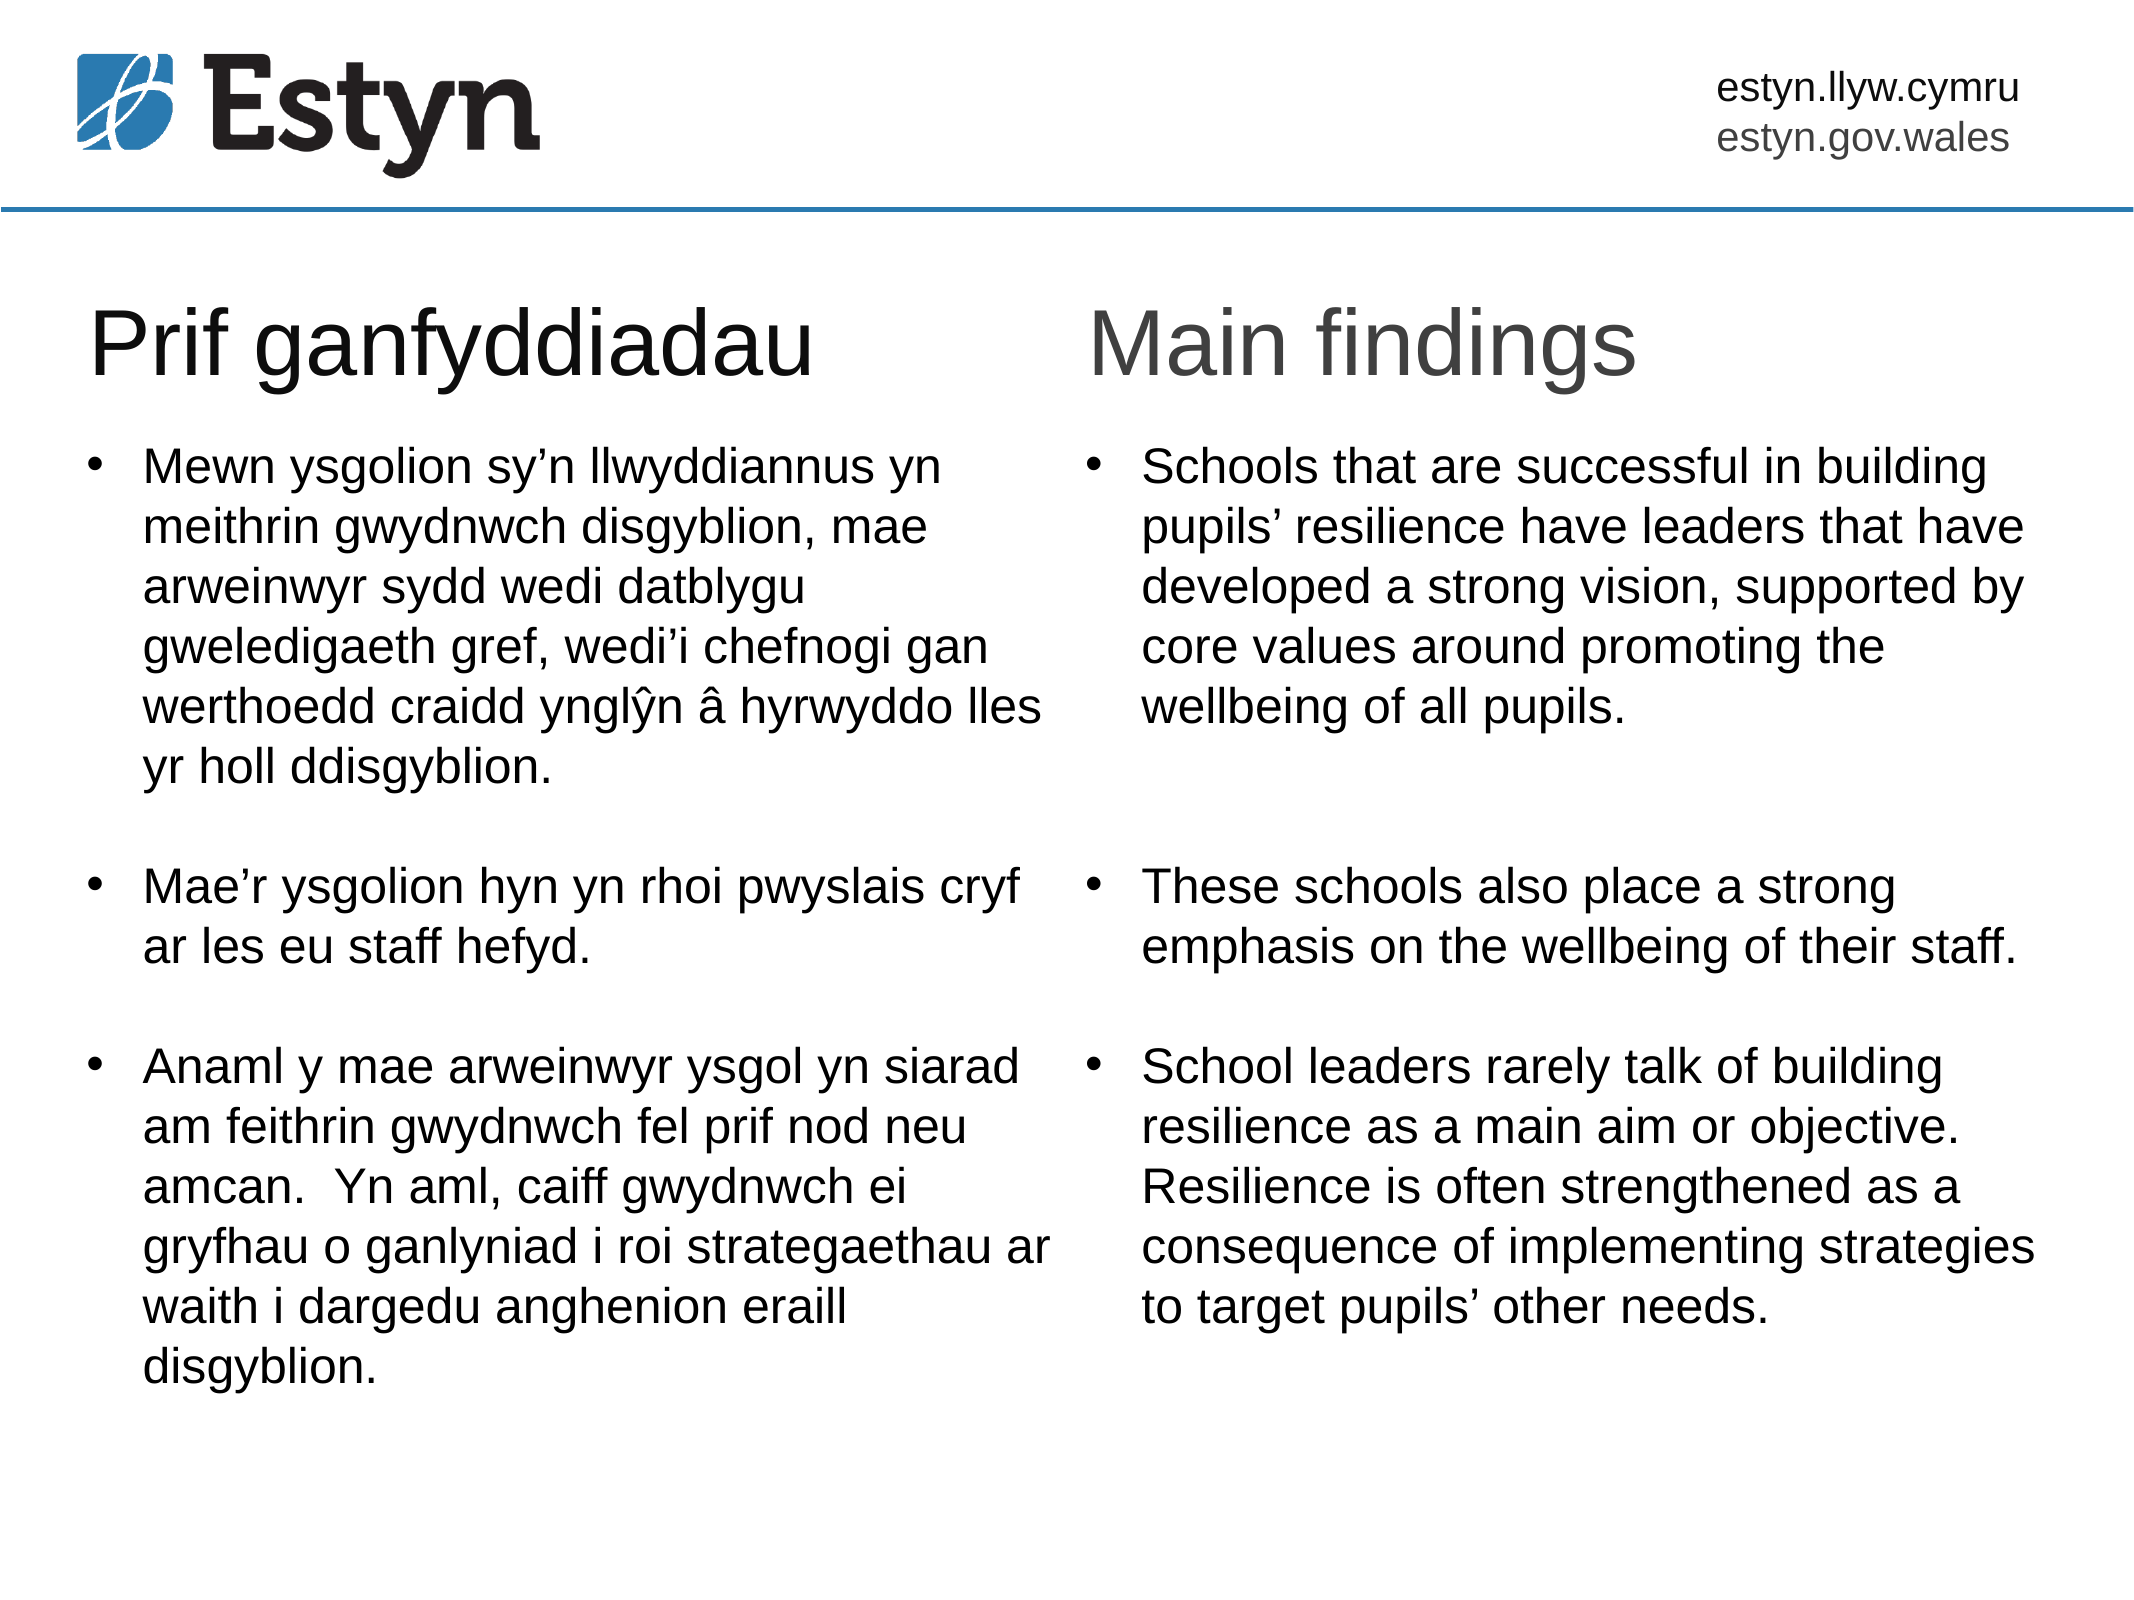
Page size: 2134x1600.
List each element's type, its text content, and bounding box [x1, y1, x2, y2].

text_box Prif ganfyddiadau [86, 281, 1085, 395]
text_box Mewn ysgolion sy’n llwyddiannus yn meithrin gwydnwch disgyblion, mae arweinwyr sydd wedi datblygu gweledigaeth gref, wedi’i chefnogi gan werthoedd craidd ynglŷn â hyrwyddo lles yr holl ddisgyblion. Mae’r ysgolion hyn yn rhoi pwyslais cryf ar les eu staff hefyd. Anaml y mae arweinwyr ysgol yn siarad am feithrin gwydnwch fel prif nod neu amcan. Yn aml, caiff gwydnwch ei gryfhau o ganlyniad i roi strategaethau ar waith i dargedu anghenion eraill disgyblion. [86, 433, 1055, 1454]
text_box Main findings [1085, 281, 2060, 395]
picture [71, 37, 545, 185]
text_box Schools that are successful in building pupils’ resilience have leaders that have developed a strong vision, supported by core values around promoting the wellbeing of all pupils. These schools also place a strong emphasis on the wellbeing of their staff. School leaders rarely talk of building resilience as a main aim or objective. Resilience is often strengthened as a consequence of implementing strategies to target pupils’ other needs. [1085, 433, 2060, 1394]
